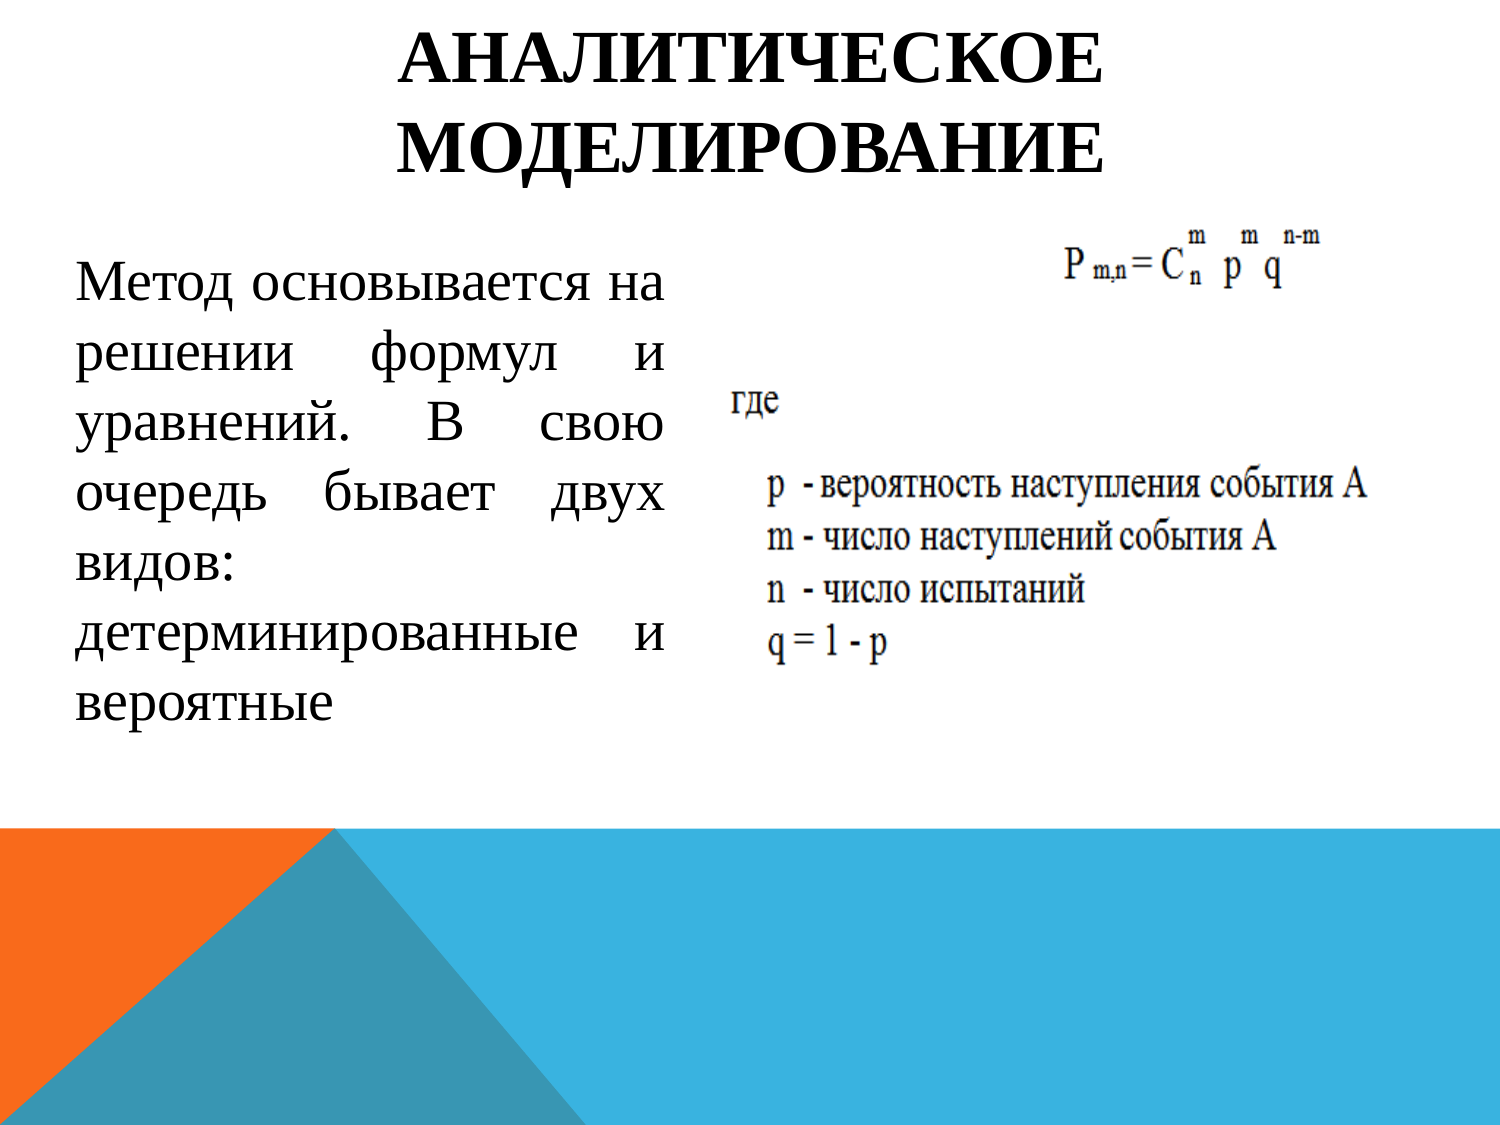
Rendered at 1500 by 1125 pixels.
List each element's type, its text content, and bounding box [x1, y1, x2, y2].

picture [706, 196, 1441, 751]
text_box АНАЛИТИЧЕСКОЕ МОДЕЛИРОВАНИЕ [89, 0, 1414, 195]
text_box Метод основывается на решении формул и уравнений. В свою очередь бывает двух видов: детерминированные и вероятные [60, 234, 681, 740]
